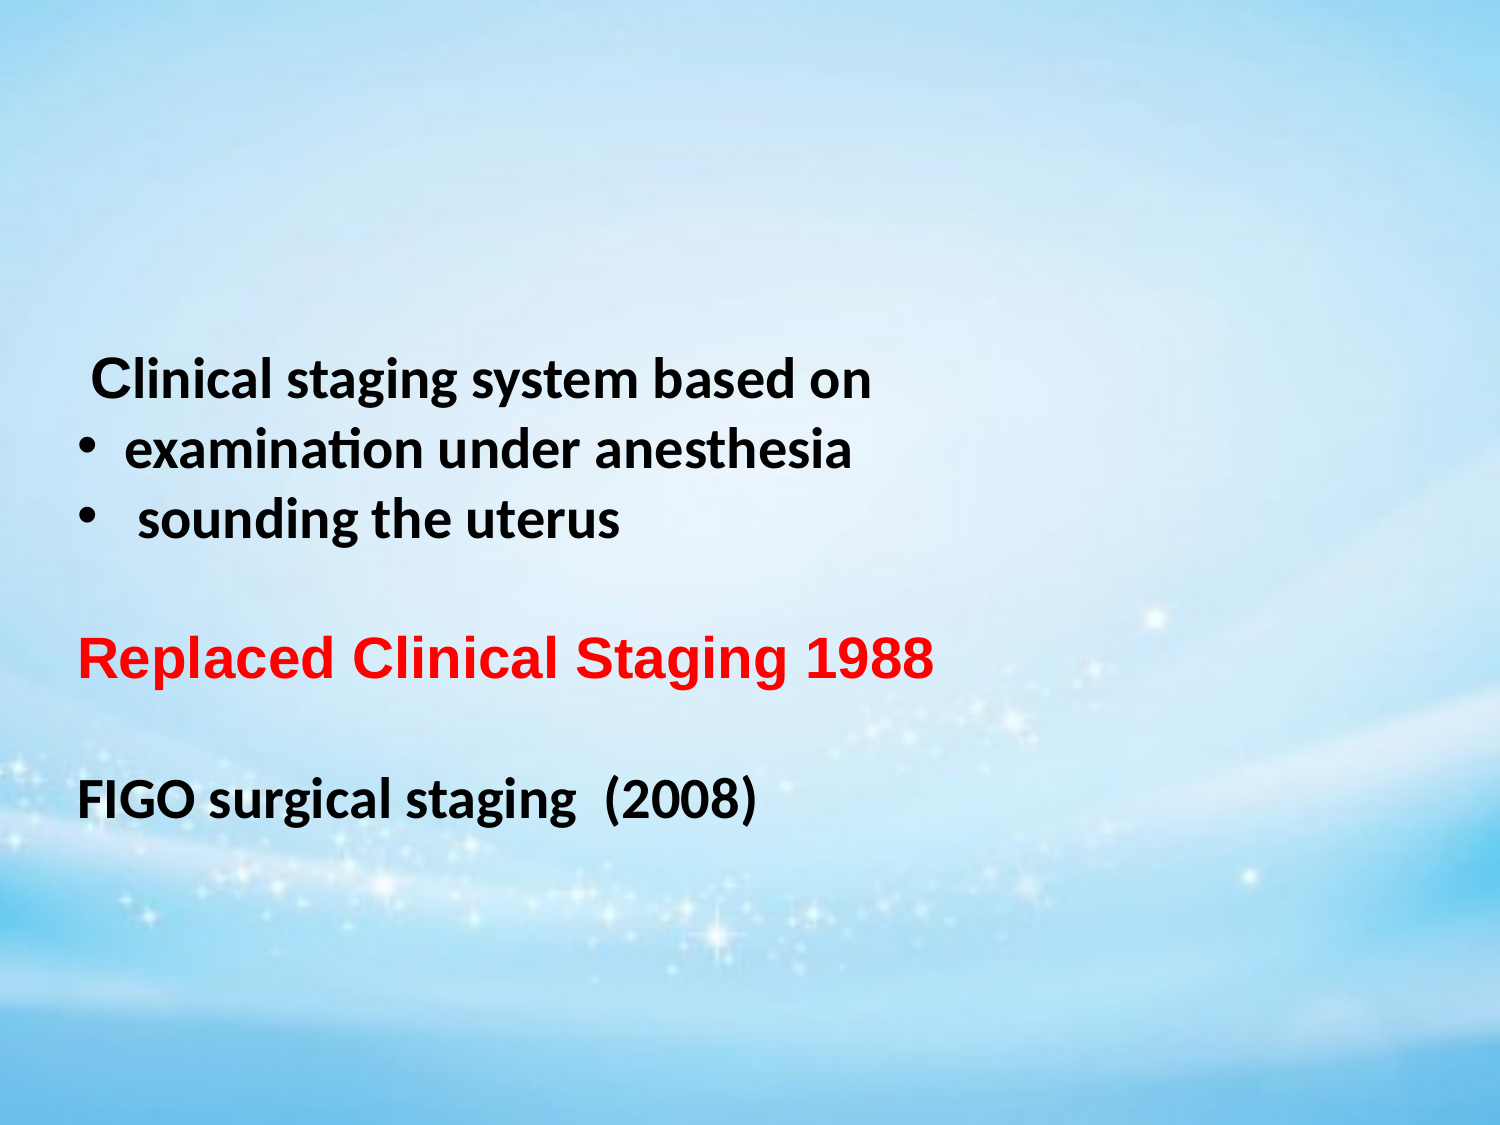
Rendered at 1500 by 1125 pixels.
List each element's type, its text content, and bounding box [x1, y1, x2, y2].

text_box Clinical staging system based on examination under anesthesia sounding the uterus Replaced Clinical Staging 1988 FIGO surgical staging (2008) [62, 262, 1413, 837]
picture [0, 0, 1500, 1125]
